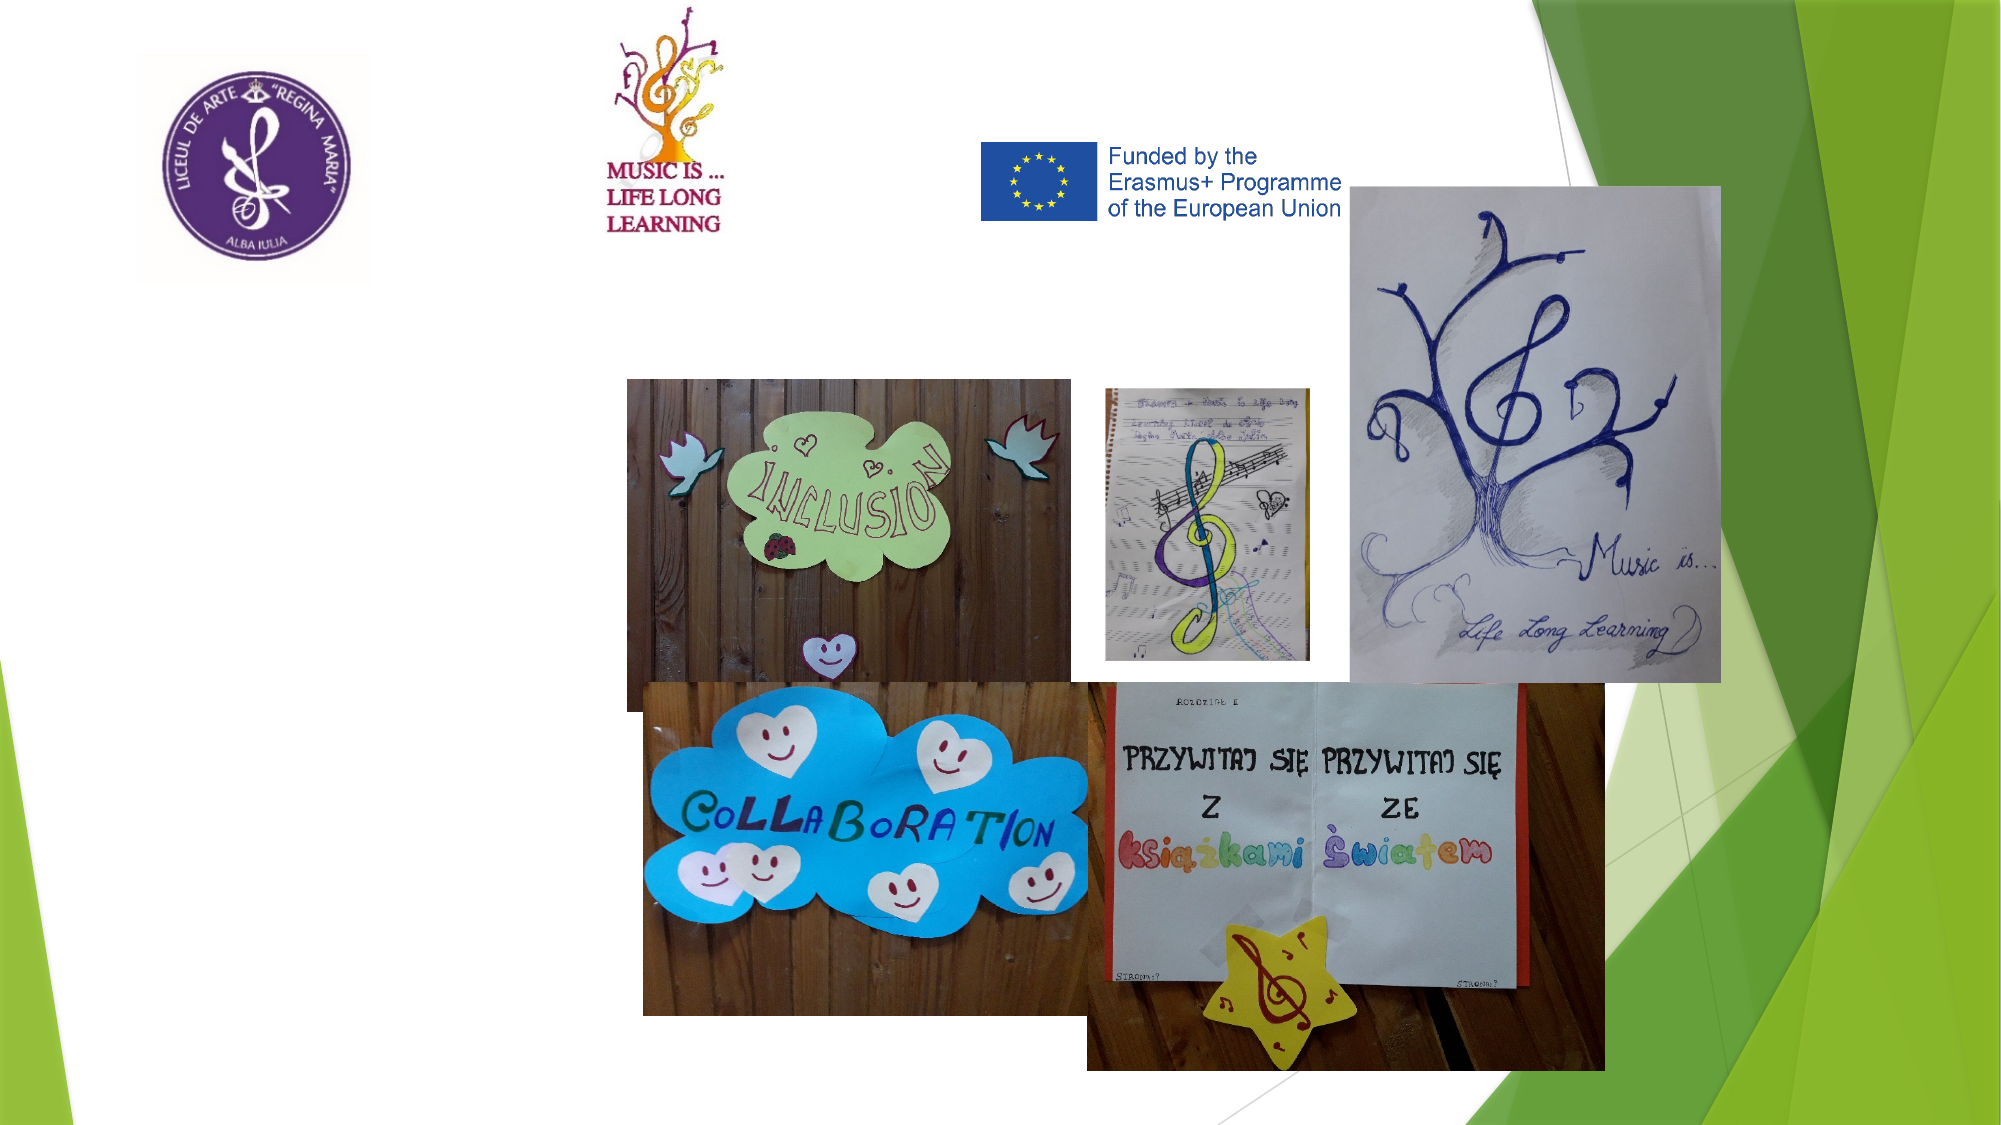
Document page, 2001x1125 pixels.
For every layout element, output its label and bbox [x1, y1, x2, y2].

picture [980, 141, 1342, 222]
picture [137, 51, 374, 286]
picture [583, 4, 751, 240]
picture [626, 187, 1784, 1071]
